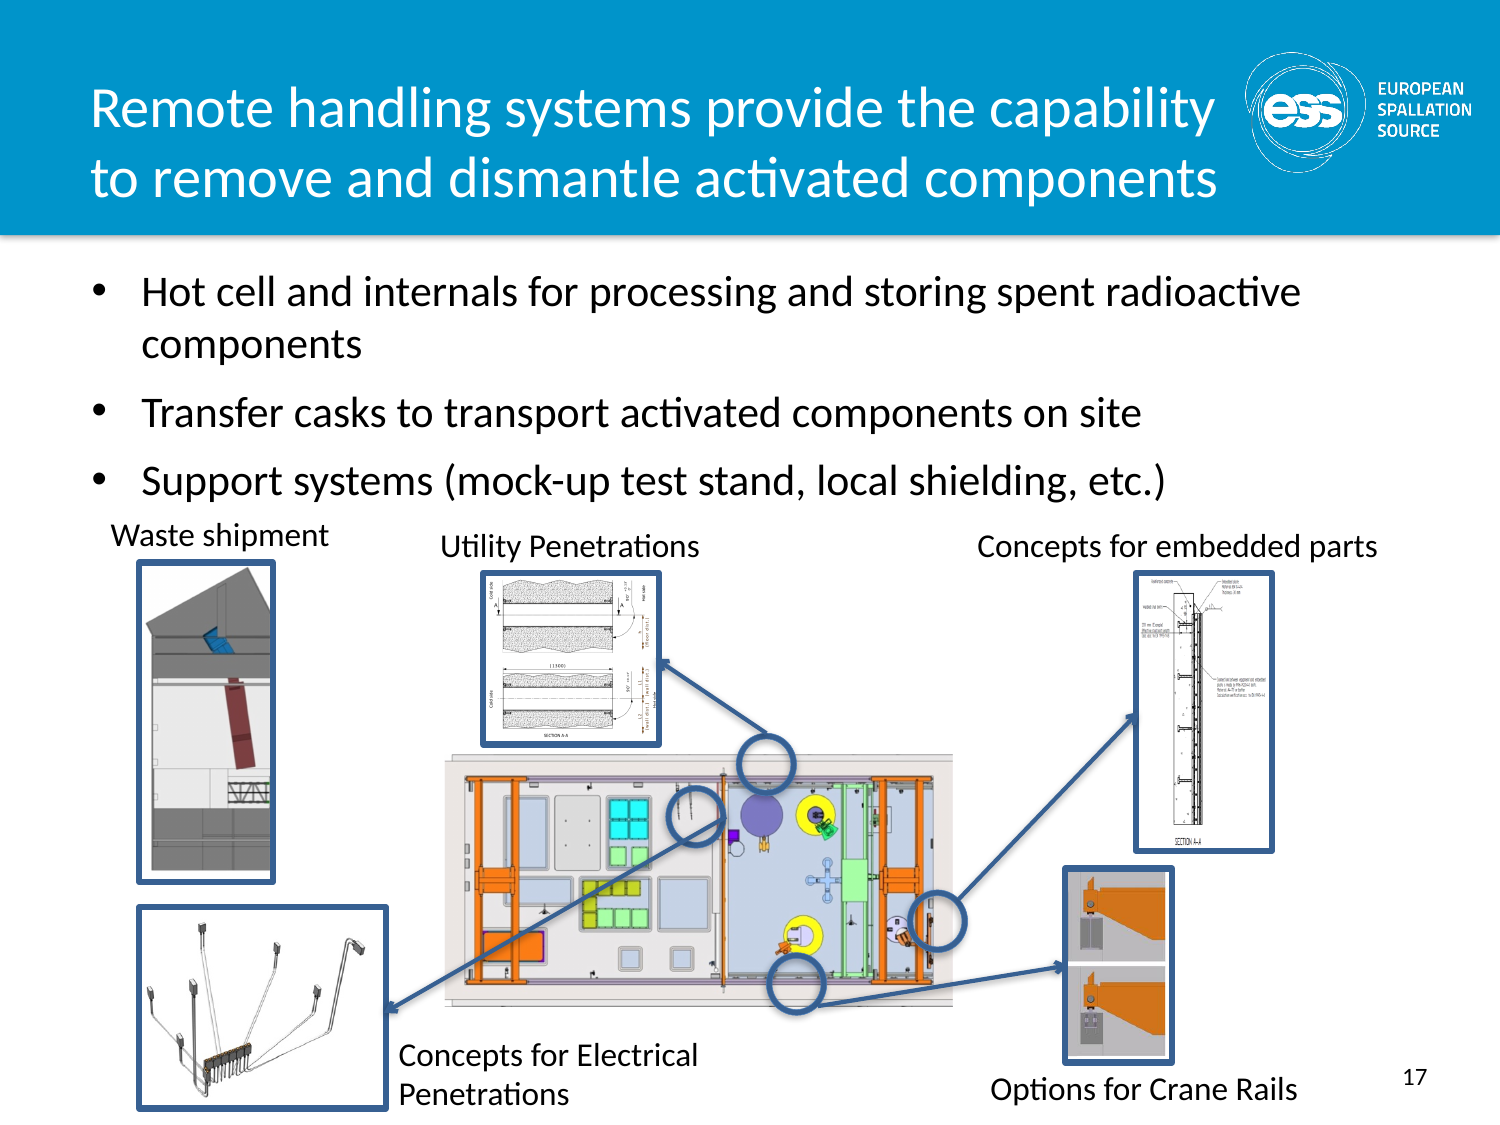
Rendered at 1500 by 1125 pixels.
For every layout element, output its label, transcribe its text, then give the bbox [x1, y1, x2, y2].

picture [1400, 83, 1407, 94]
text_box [111, 505, 1365, 1118]
picture [1422, 125, 1428, 134]
picture [1443, 86, 1450, 93]
title Remote handling systems provide the capability to remove and dismantle activated components [75, 45, 1247, 233]
slide_number 17 [1369, 1045, 1443, 1106]
picture [1423, 83, 1430, 94]
picture [1398, 109, 1406, 115]
picture [1432, 125, 1438, 136]
picture [1379, 83, 1385, 94]
picture [1389, 104, 1393, 115]
list Hot cell and internals for processing and storing spent radioactive components Transfer casks to transport activated components on site Support systems (mock-up test stand, local shielding, etc.) [76, 255, 1427, 516]
picture [1409, 104, 1415, 115]
picture [1264, 94, 1342, 127]
picture [1436, 104, 1444, 115]
picture [1418, 104, 1423, 115]
picture [1454, 83, 1458, 94]
